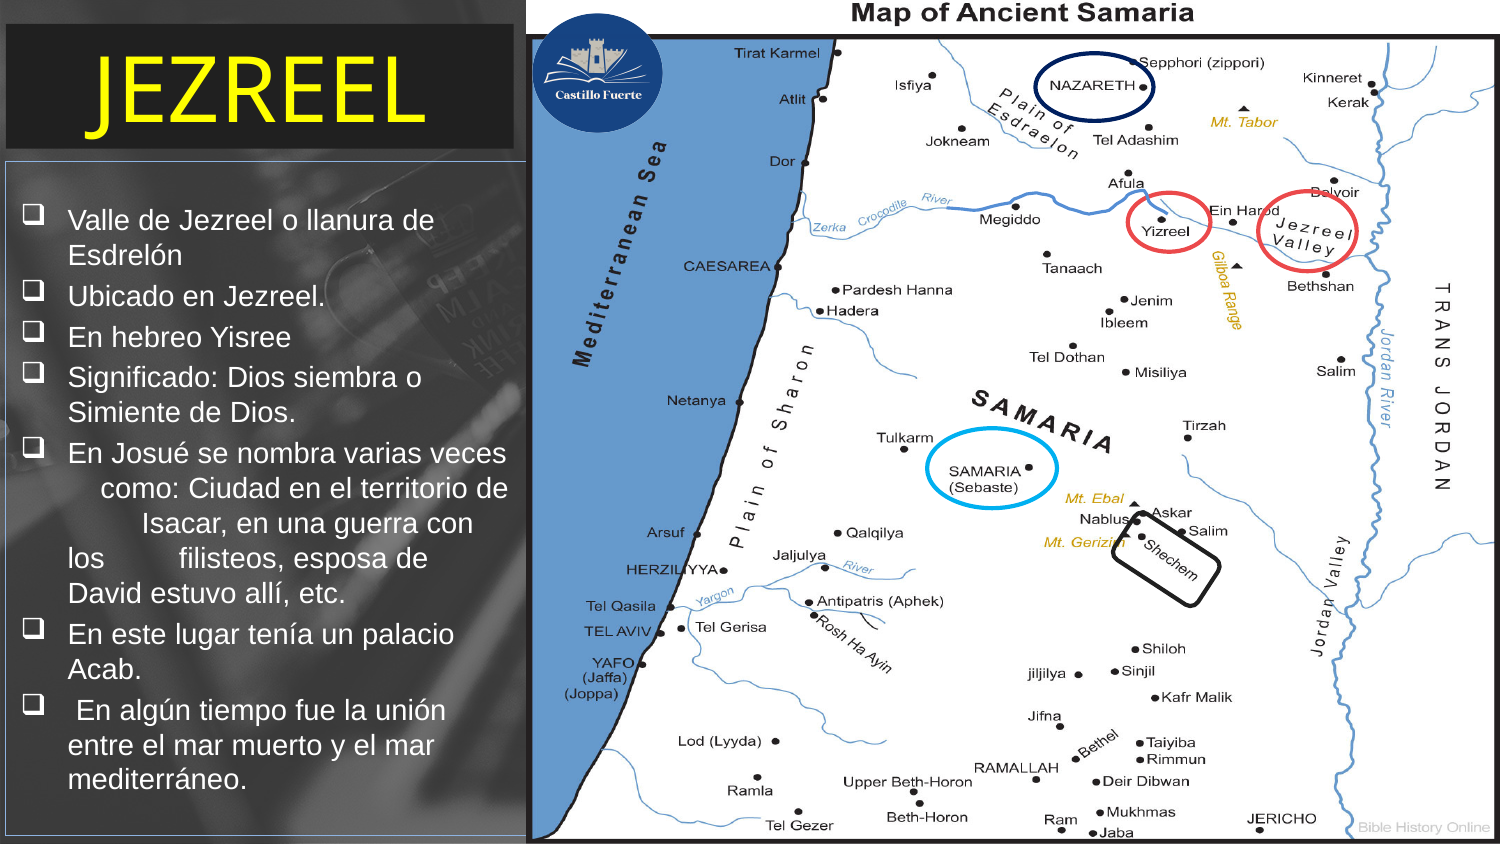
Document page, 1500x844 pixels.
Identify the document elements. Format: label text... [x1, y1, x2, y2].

text_box JEZREEL [5, 23, 514, 149]
list Valle de Jezreel o llanura de Esdrelón Ubicado en Jezreel. En hebreo Yisree Significado: Dios siembra o Simiente de Dios. En Josué se nombra varias veces como: Ciudad en el territorio de Isacar, en una guerra con los filisteos, esposa de David estuvo allí, etc. En este lugar tenía un palacio Acab. En algún tiempo fue la unión entre el mar muerto y el mar mediterráneo. [5, 161, 521, 836]
picture [520, 0, 1500, 844]
